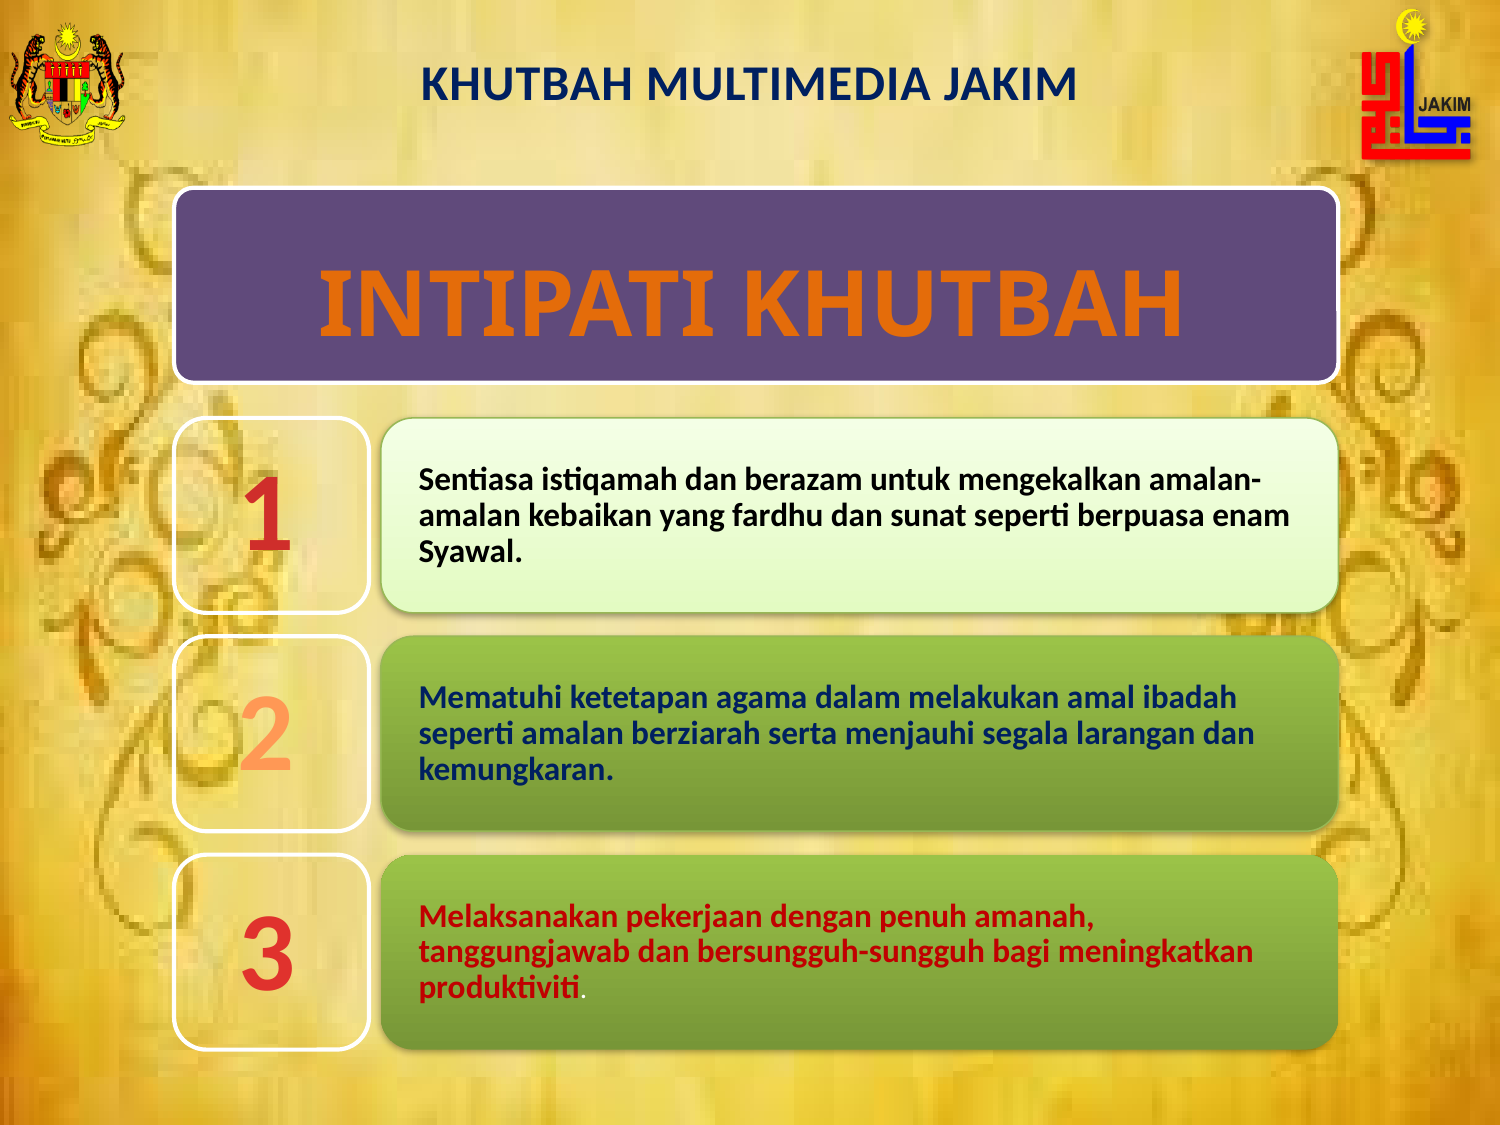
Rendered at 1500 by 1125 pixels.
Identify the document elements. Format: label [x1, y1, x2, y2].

picture [0, 0, 1500, 1125]
text_box [5, 3, 1484, 166]
text_box [112, 187, 1401, 1051]
